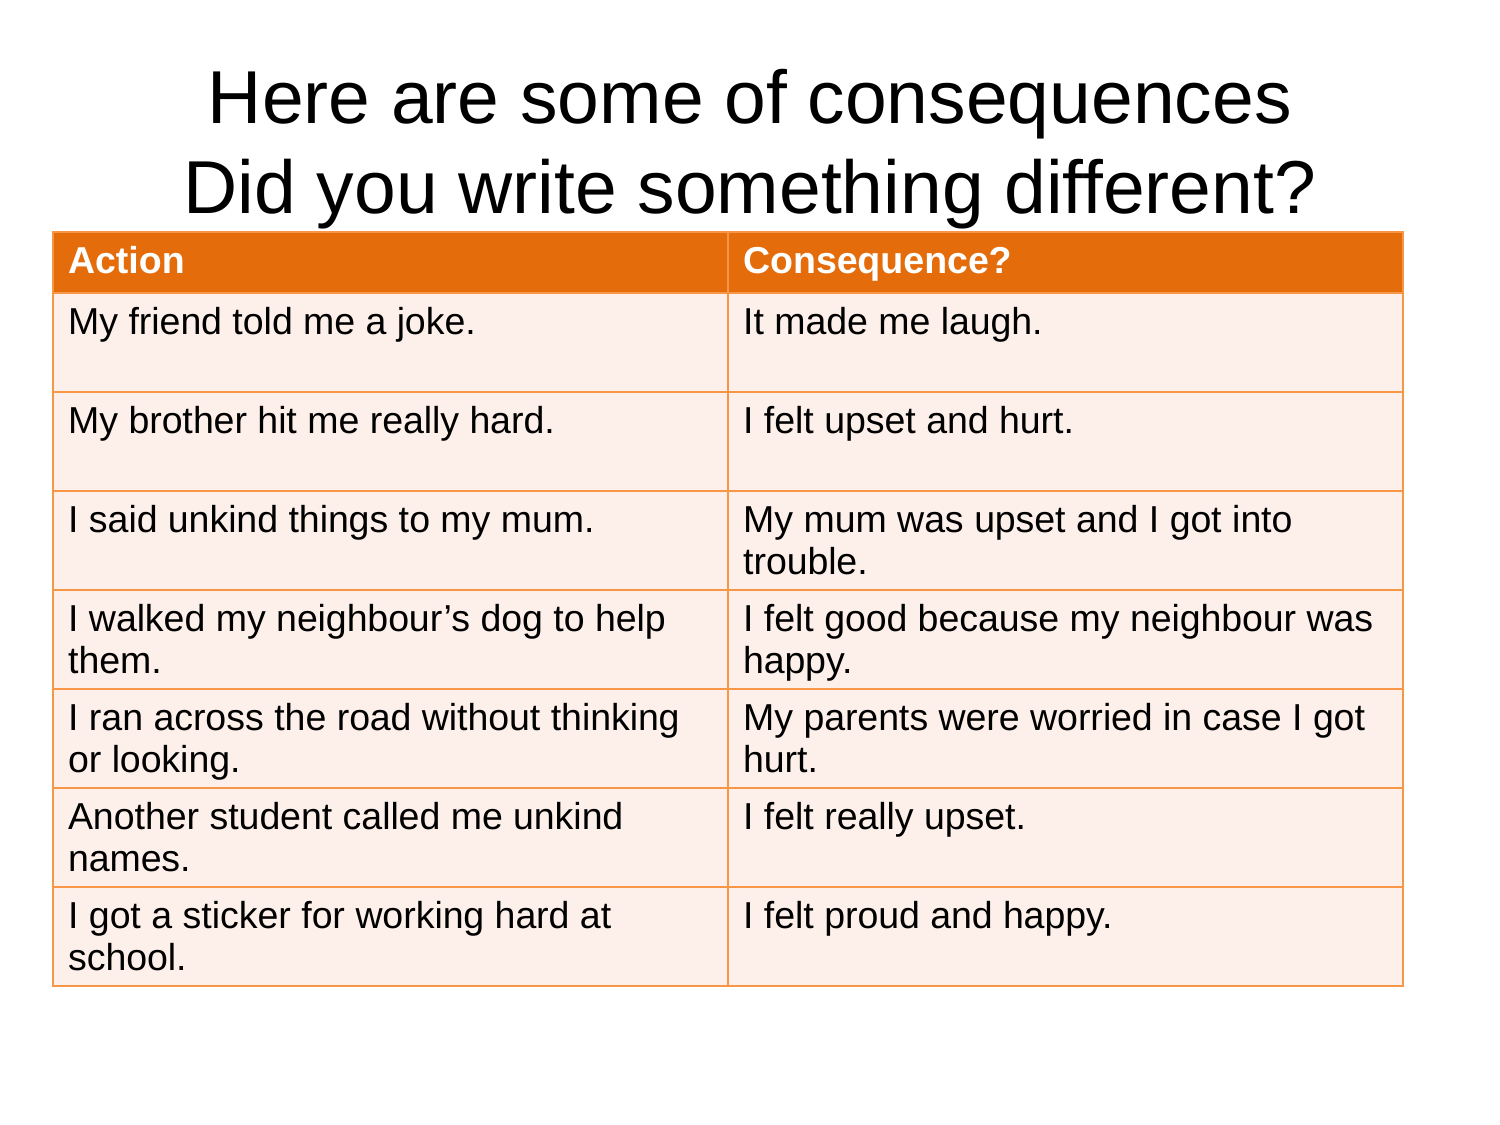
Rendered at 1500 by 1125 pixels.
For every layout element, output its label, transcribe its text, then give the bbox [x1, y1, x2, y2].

table_cell I felt proud and happy. [729, 888, 1402, 985]
table_cell I walked my neighbour’s dog to help them. [54, 591, 727, 688]
table_cell I said unkind things to my mum. [54, 492, 727, 589]
table_header Action [54, 233, 727, 292]
table_cell I felt really upset. [729, 789, 1402, 886]
table_cell Another student called me unkind names. [54, 789, 727, 886]
table_cell I felt upset and hurt. [729, 393, 1402, 490]
table_cell My friend told me a joke. [54, 294, 727, 391]
title Here are some of consequences Did you write something different? [75, 45, 1425, 233]
table_cell I got a sticker for working hard at school. [54, 888, 727, 985]
table_cell I felt good because my neighbour was happy. [729, 591, 1402, 688]
table_cell My parents were worried in case I got hurt. [729, 690, 1402, 787]
table_cell My mum was upset and I got into trouble. [729, 492, 1402, 589]
table_header Consequence? [729, 233, 1402, 292]
table_cell I ran across the road without thinking or looking. [54, 690, 727, 787]
table_cell My brother hit me really hard. [54, 393, 727, 490]
table_cell It made me laugh. [729, 294, 1402, 391]
